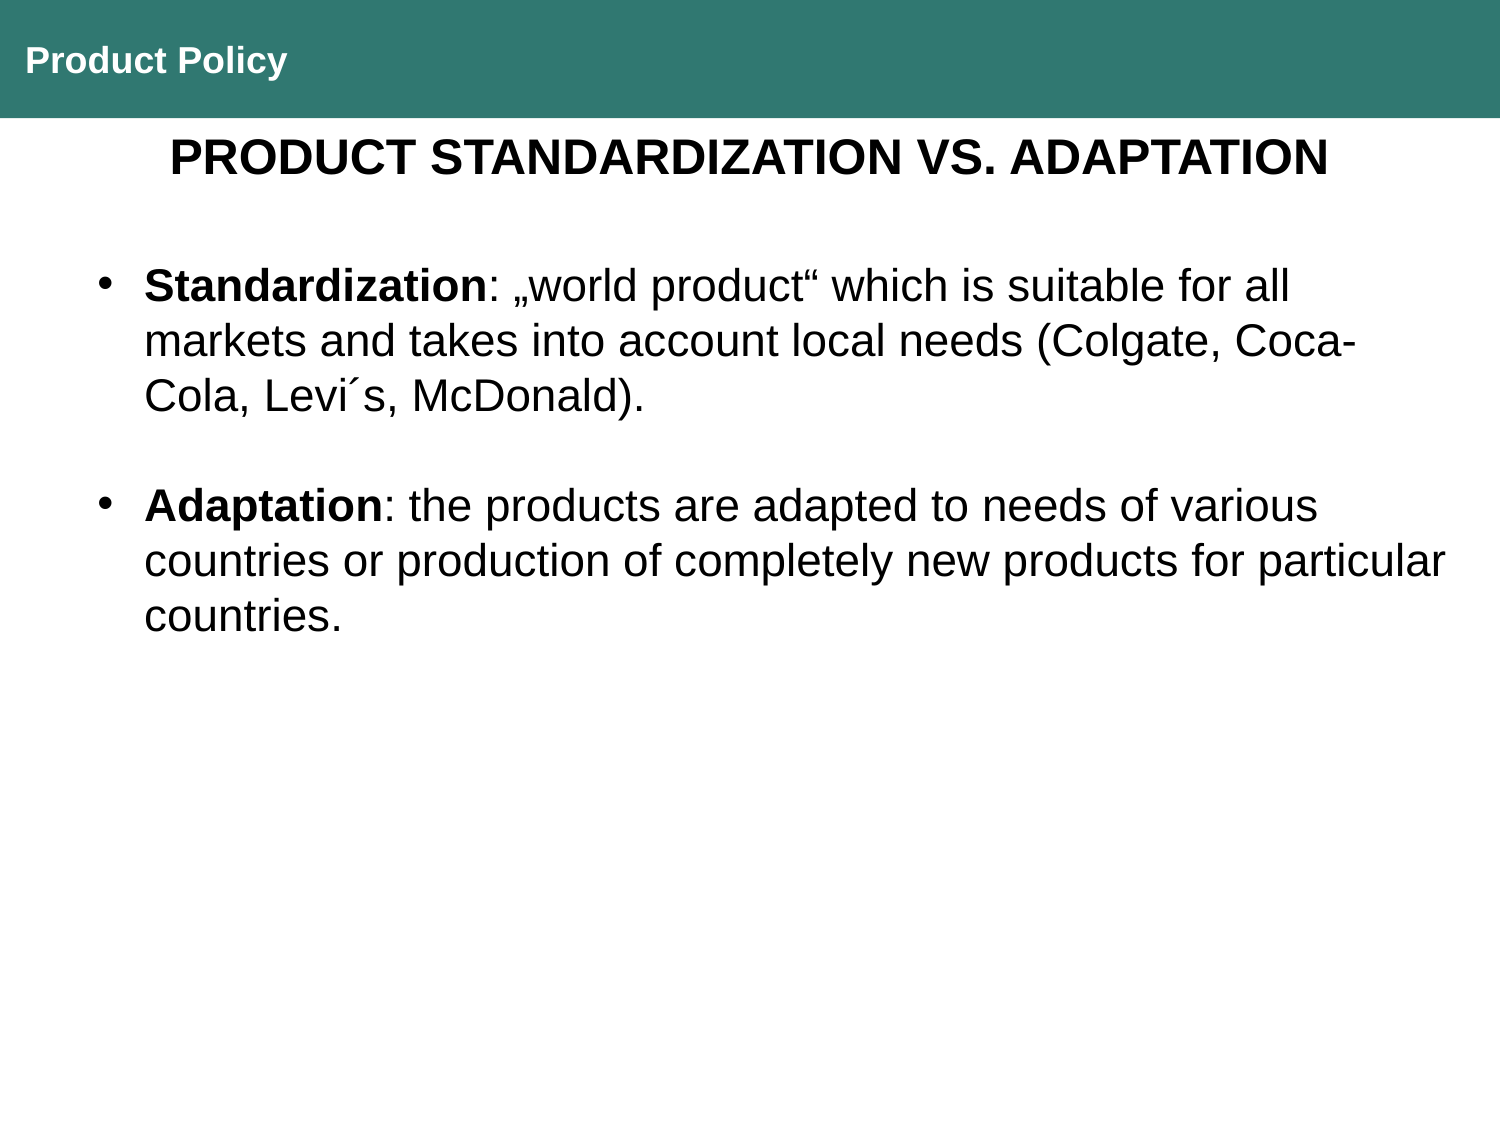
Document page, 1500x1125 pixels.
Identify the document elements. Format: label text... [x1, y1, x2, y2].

text_box Standardization: „world product“ which is suitable for all markets and takes into account local needs (Colgate, Coca-Cola, Levi´s, McDonald). Adaptation: the products are adapted to needs of various countries or production of completely new products for particular countries. [82, 248, 1474, 648]
text_box PRODUCT STANDARDIZATION VS. ADAPTATION [55, 117, 1444, 193]
text_box Product Policy [0, 0, 1500, 120]
